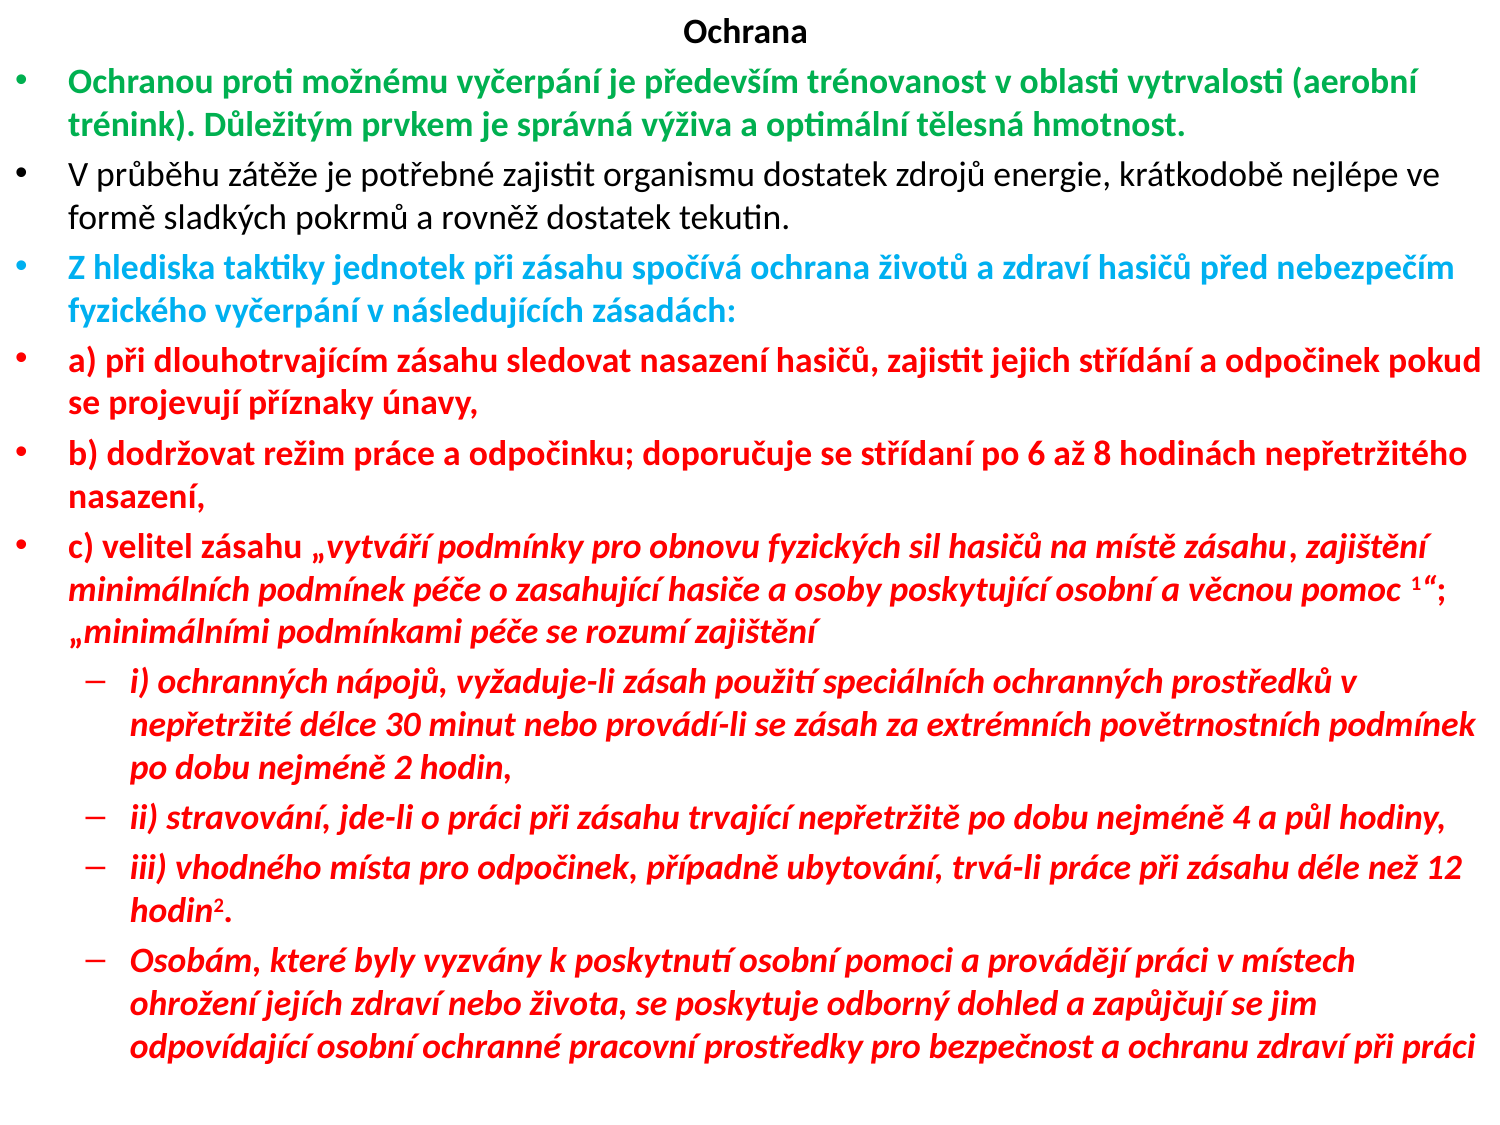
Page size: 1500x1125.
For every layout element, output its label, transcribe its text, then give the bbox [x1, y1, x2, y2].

list Ochrana Ochranou proti možnému vyčerpání je především trénovanost v oblasti vytrvalosti (aerobní trénink). Důležitým prvkem je správná výživa a optimální tělesná hmotnost. V průběhu zátěže je potřebné zajistit organismu dostatek zdrojů energie, krátkodobě nejlépe ve formě sladkých pokrmů a rovněž dostatek tekutin. Z hlediska taktiky jednotek při zásahu spočívá ochrana životů a zdraví hasičů před nebezpečím fyzického vyčerpání v následujících zásadách: a) při dlouhotrvajícím zásahu sledovat nasazení hasičů, zajistit jejich střídání a odpočinek pokud se projevují příznaky únavy, b) dodržovat režim práce a odpočinku; doporučuje se střídaní po 6 až 8 hodinách nepřetržitého nasazení, c) velitel zásahu „vytváří podmínky pro obnovu fyzických sil hasičů na místě zásahu, zajištění minimálních podmínek péče o zasahující hasiče a osoby poskytující osobní a věcnou pomoc 1“; „minimálními podmínkami péče se rozumí zajištění i) ochranných nápojů, vyžaduje-li zásah použití speciálních ochranných prostředků v nepřetržité délce 30 minut nebo provádí-li se zásah za extrémních povětrnostních podmínek po dobu nejméně 2 hodin, ii) stravování, jde-li o práci při zásahu trvající nepřetržitě po dobu nejméně 4 a půl hodiny, iii) vhodného místa pro odpočinek, případně ubytování, trvá-li práce při zásahu déle než 12 hodin2. Osobám, které byly vyzvány k poskytnutí osobní pomoci a provádějí práci v místech ohrožení jejích zdraví nebo života, se poskytuje odborný dohled a zapůjčují se jim odpovídající osobní ochranné pracovní prostředky pro bezpečnost a ochranu zdraví při práci [0, 0, 1500, 1125]
